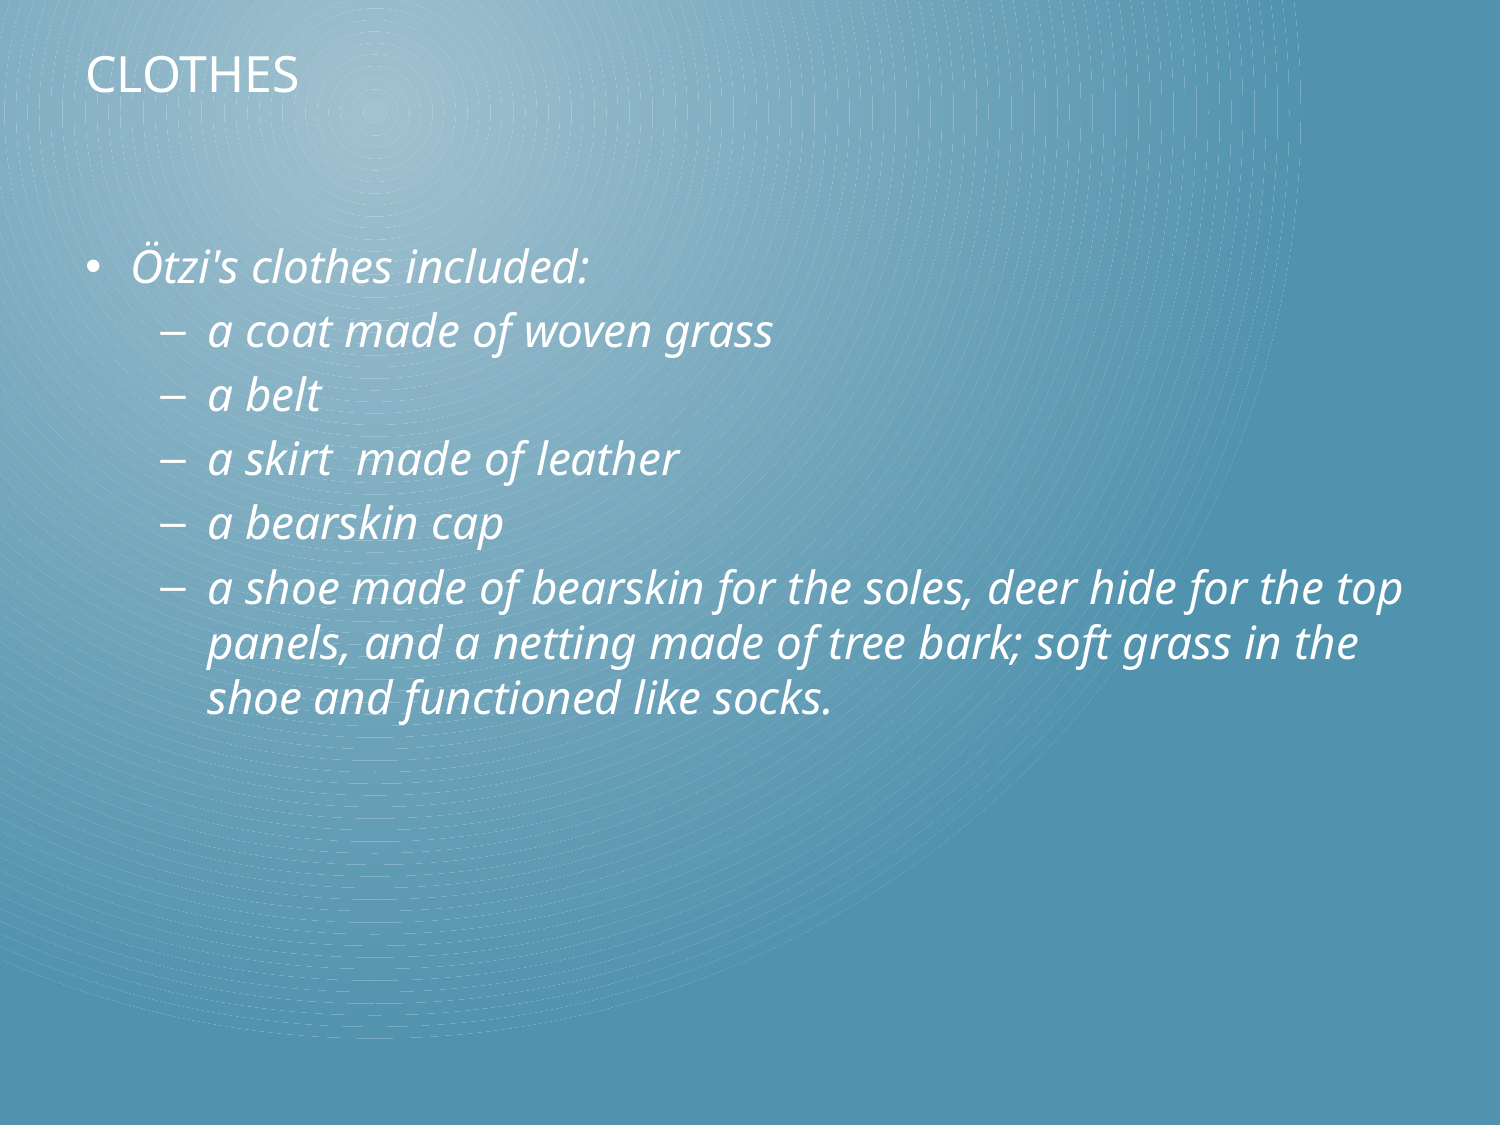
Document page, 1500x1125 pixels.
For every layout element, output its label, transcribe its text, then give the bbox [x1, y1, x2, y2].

title Clothes [70, 35, 1421, 150]
list Ötzi's clothes included: a coat made of woven grass a belt a skirt made of leather a bearskin cap a shoe made of bearskin for the soles, deer hide for the top panels, and a netting made of tree bark; soft grass in the shoe and functioned like socks. [70, 230, 1421, 973]
